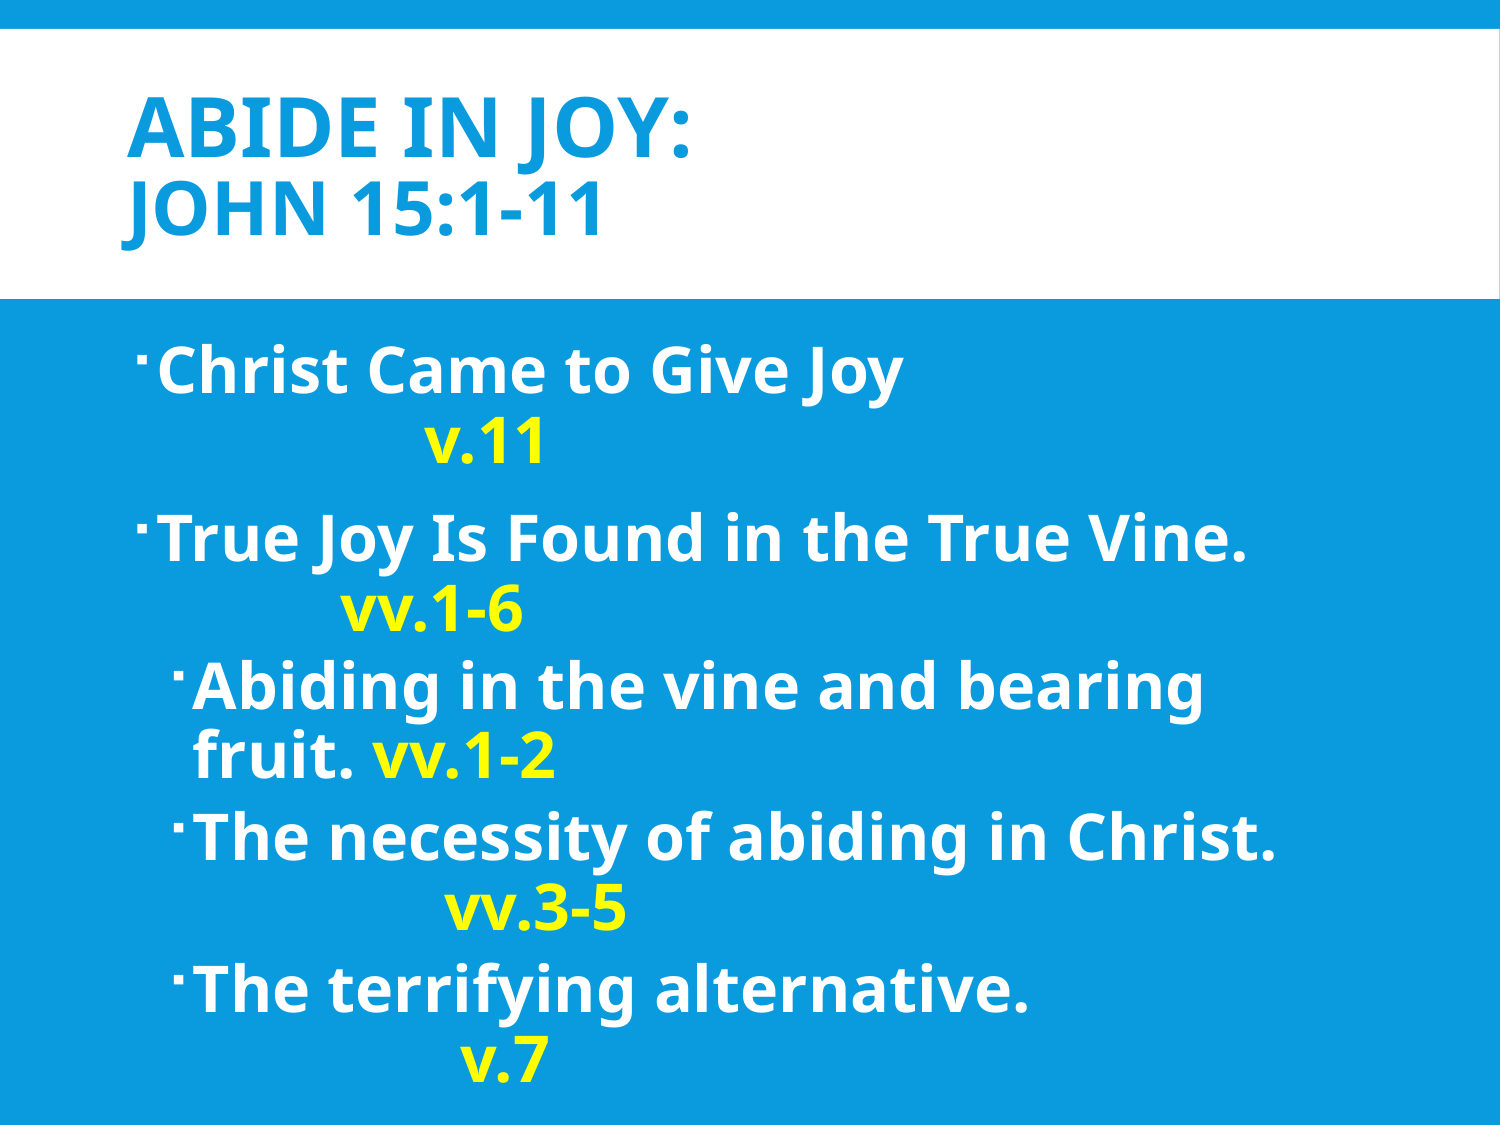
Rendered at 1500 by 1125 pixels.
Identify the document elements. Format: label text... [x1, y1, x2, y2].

list Christ Came to Give Joy v.11 True Joy Is Found in the True Vine. vv.1-6 Abiding in the vine and bearing fruit. vv.1-2 The necessity of abiding in Christ. vv.3-5 The terrifying alternative. v.7 [112, 329, 1388, 1112]
title Abide in Joy: John 15:1-11 [112, 46, 1388, 295]
